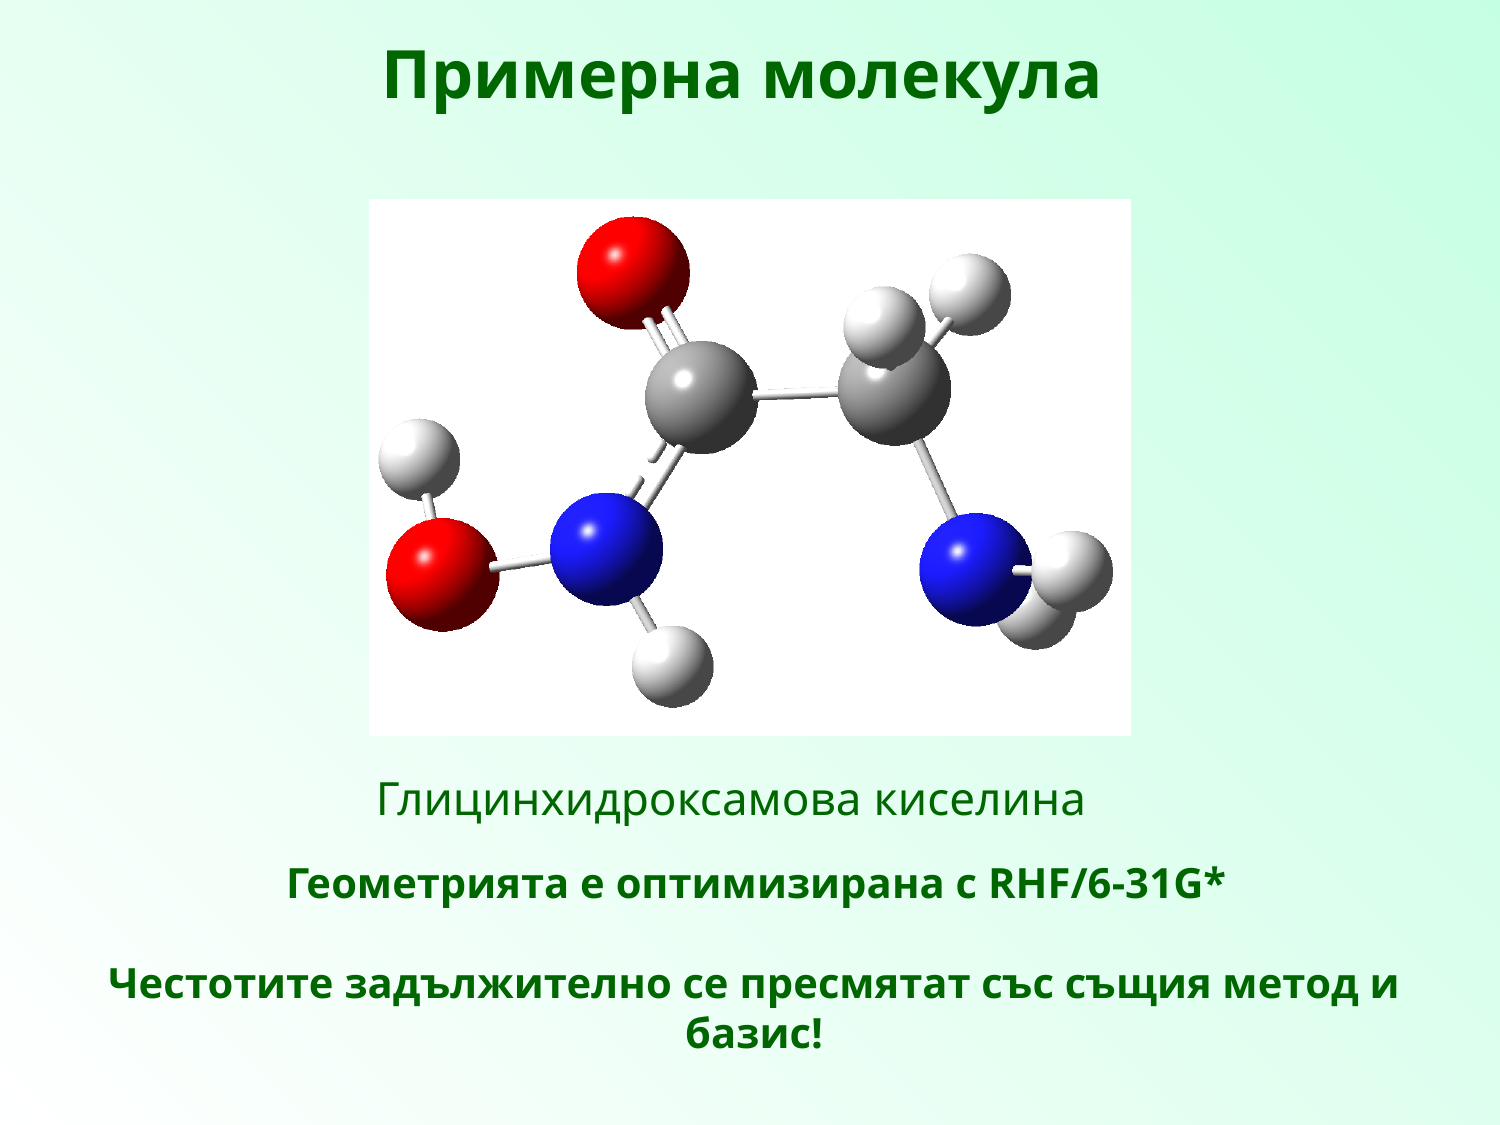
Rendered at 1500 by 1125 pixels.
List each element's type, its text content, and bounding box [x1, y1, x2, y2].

text_box Примерна молекула [367, 24, 1118, 120]
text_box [324, 199, 1138, 833]
text_box Честотите задължително се пресмятат със същия метод и базис! [60, 949, 1448, 1065]
text_box Геометрията е оптимизирана с RHF/6-31G* [62, 849, 1450, 915]
